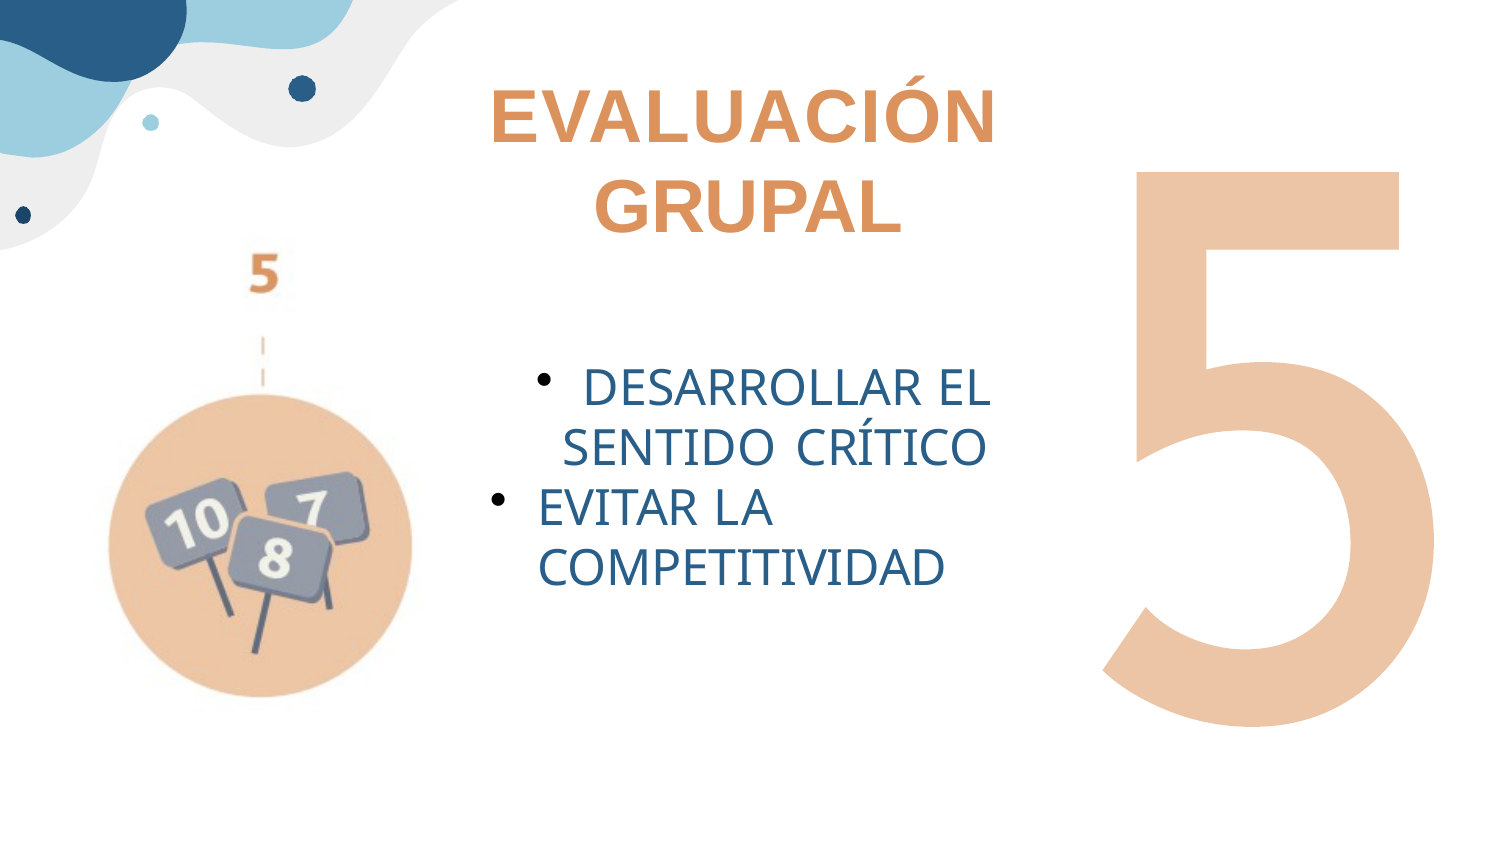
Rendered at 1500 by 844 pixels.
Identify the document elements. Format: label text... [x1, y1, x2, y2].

text_box DESARROLLAR EL SENTIDO CRÍTICO EVITAR LA COMPETITIVIDAD [488, 353, 993, 596]
picture [288, 75, 316, 102]
picture [94, 235, 435, 728]
picture [142, 114, 159, 131]
picture [15, 206, 31, 224]
title EVALUACIÓN GRUPAL [487, 65, 1012, 248]
text_box [1102, 172, 1434, 727]
